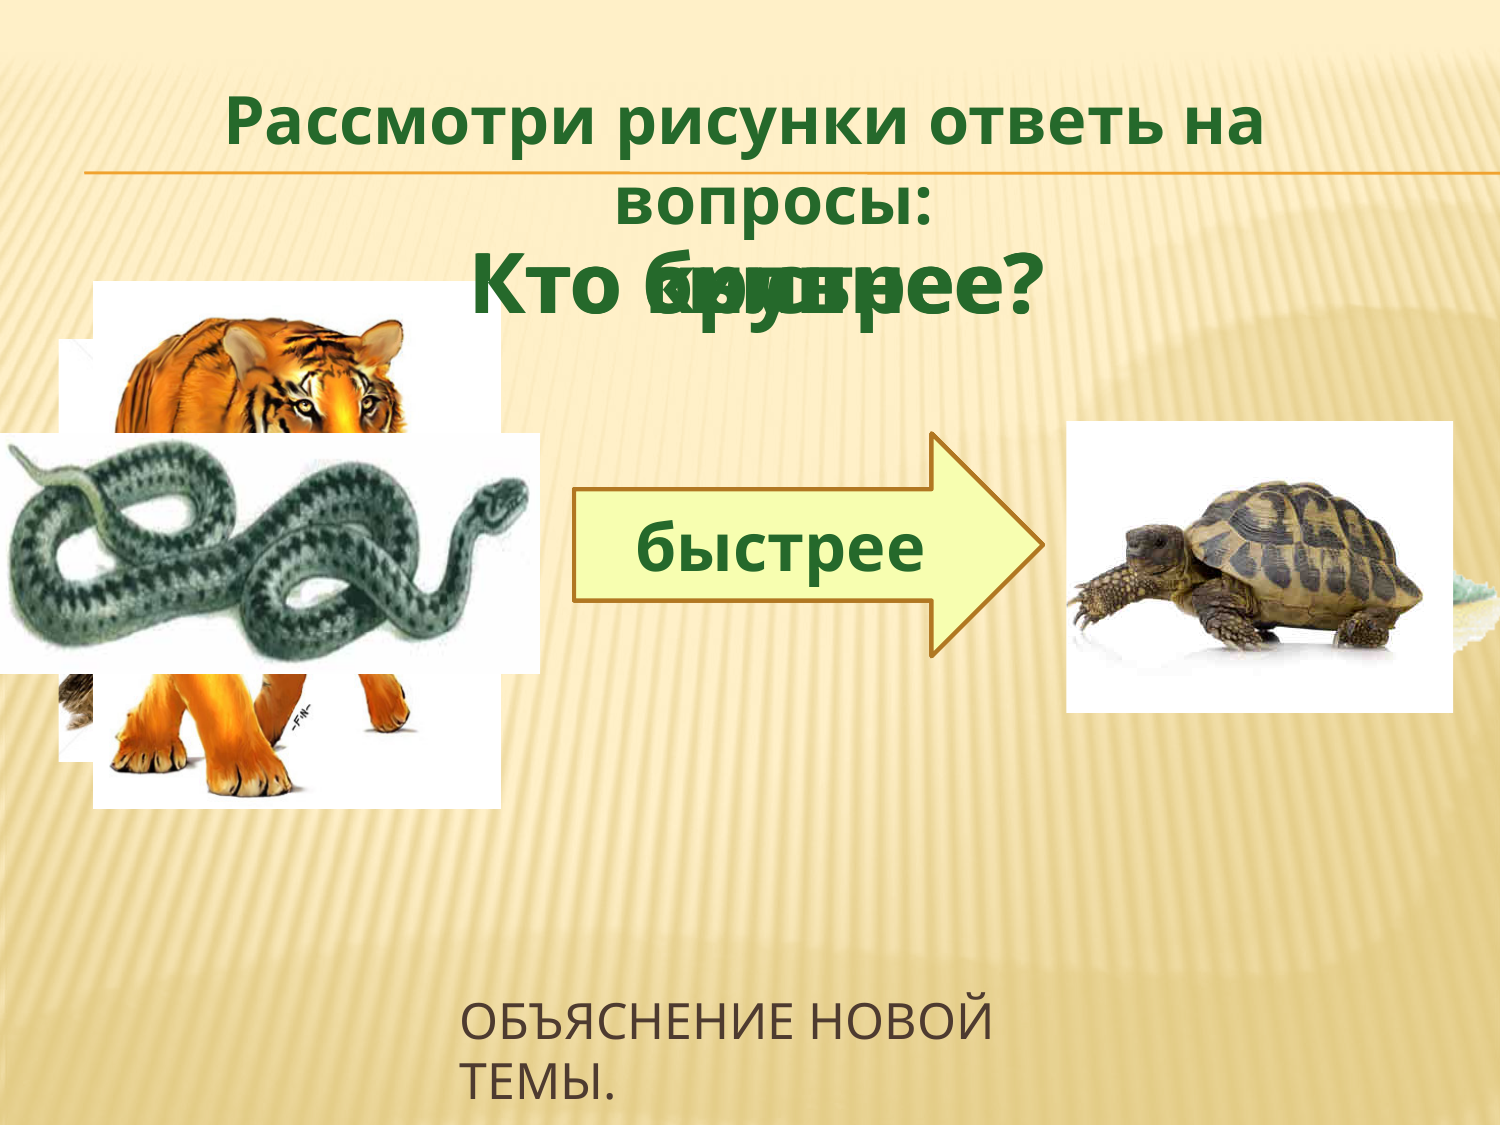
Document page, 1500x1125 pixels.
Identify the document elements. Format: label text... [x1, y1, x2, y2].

picture [1066, 409, 1500, 714]
text_box быстрее [572, 431, 1046, 659]
picture [0, 280, 540, 674]
picture [58, 684, 91, 762]
list Рассмотри рисунки ответь на вопросы: [70, 70, 1421, 183]
title Объяснение новой темы. [445, 1019, 1022, 1080]
picture [93, 684, 501, 809]
text_box Кто быстрее? [81, 222, 1432, 336]
